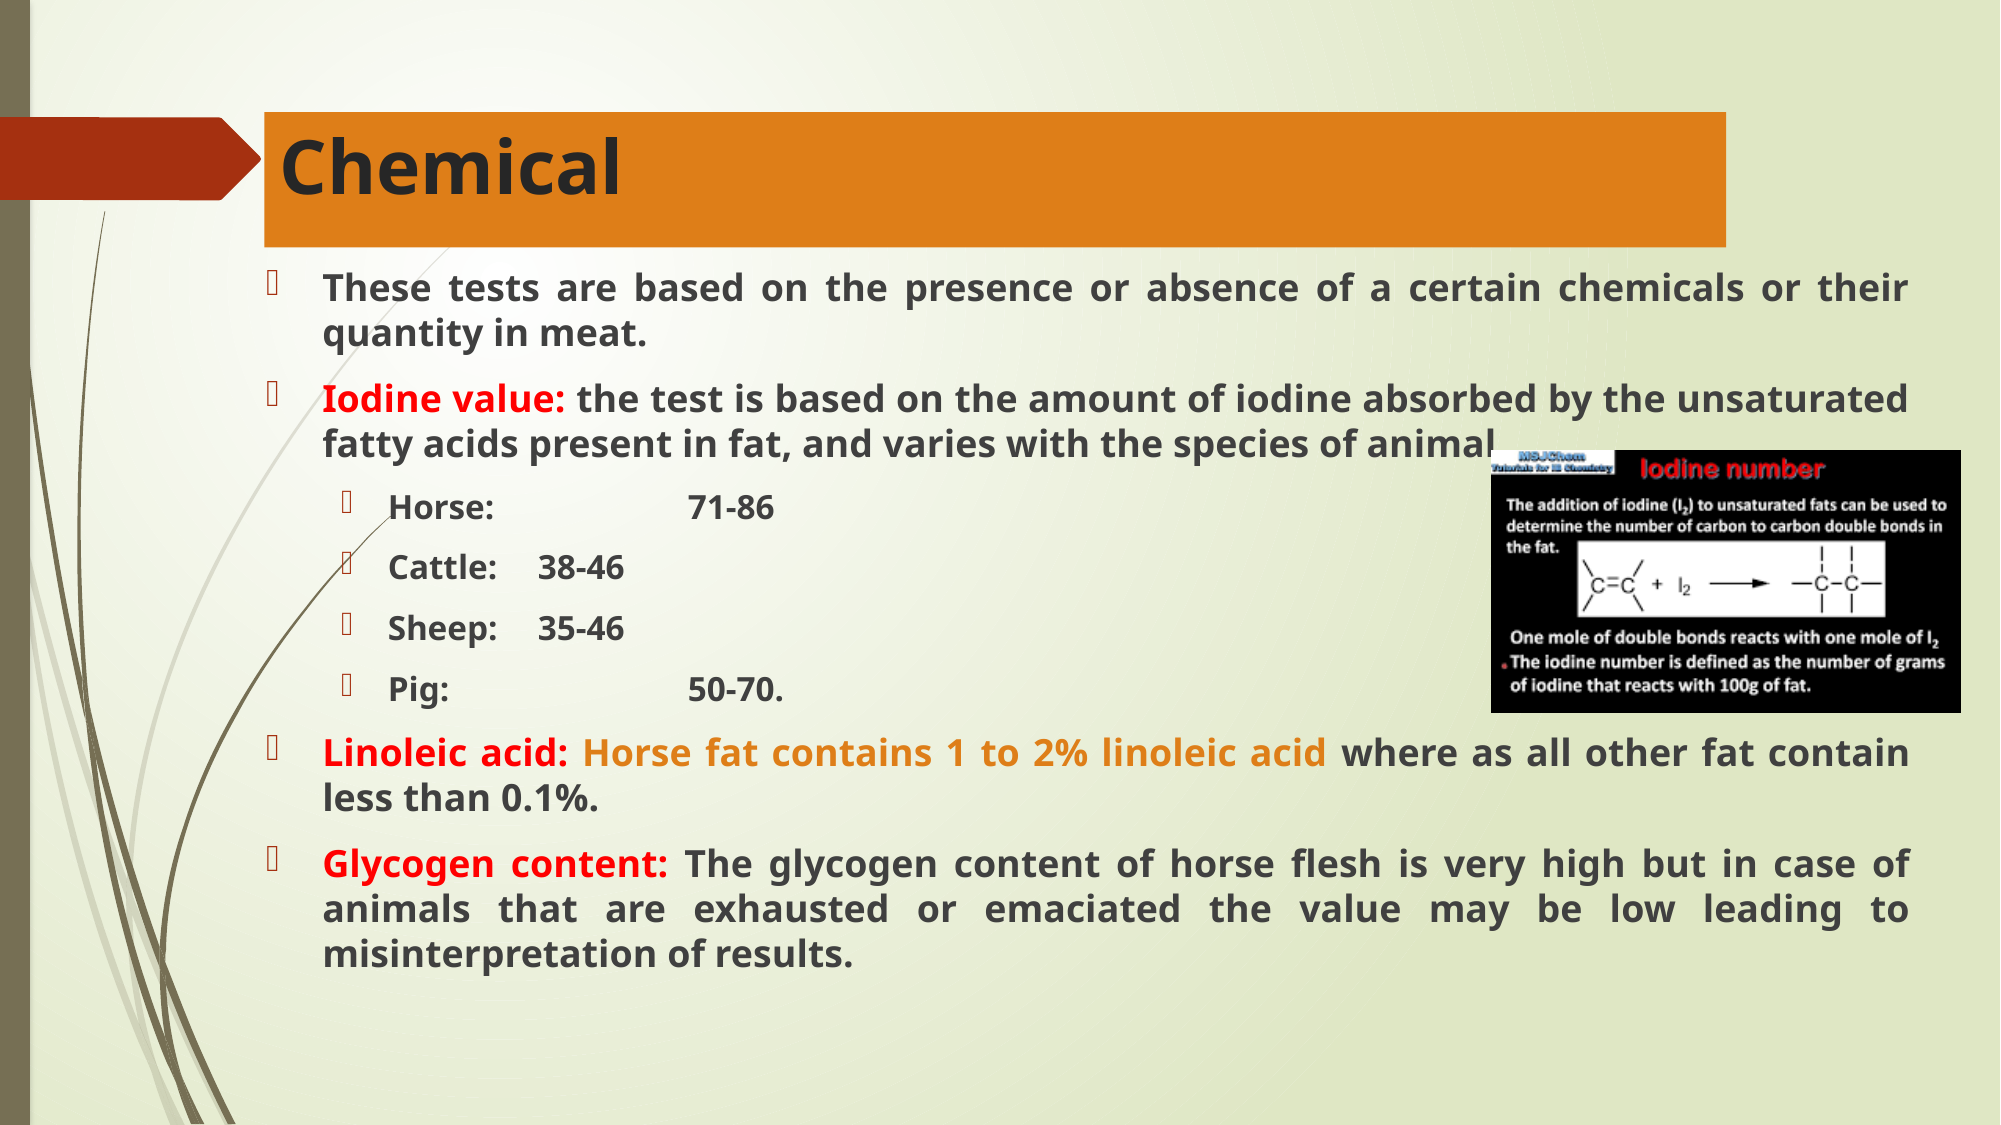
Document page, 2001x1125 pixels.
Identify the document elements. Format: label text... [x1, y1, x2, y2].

picture [1491, 450, 1961, 714]
title Chemical [264, 112, 1727, 248]
list These tests are based on the presence or absence of a certain chemicals or their quantity in meat. Iodine value: the test is based on the amount of iodine absorbed by the unsaturated fatty acids present in fat, and varies with the species of animal. Horse: 71-86 Cattle: 38-46 Sheep: 35-46 Pig: 50-70. Linoleic acid: Horse fat contains 1 to 2% linoleic acid where as all other fat contain less than 0.1%. Glycogen content: The glycogen content of horse flesh is very high but in case of animals that are exhausted or emaciated the value may be low leading to misinterpretation of results. [250, 256, 1927, 1052]
